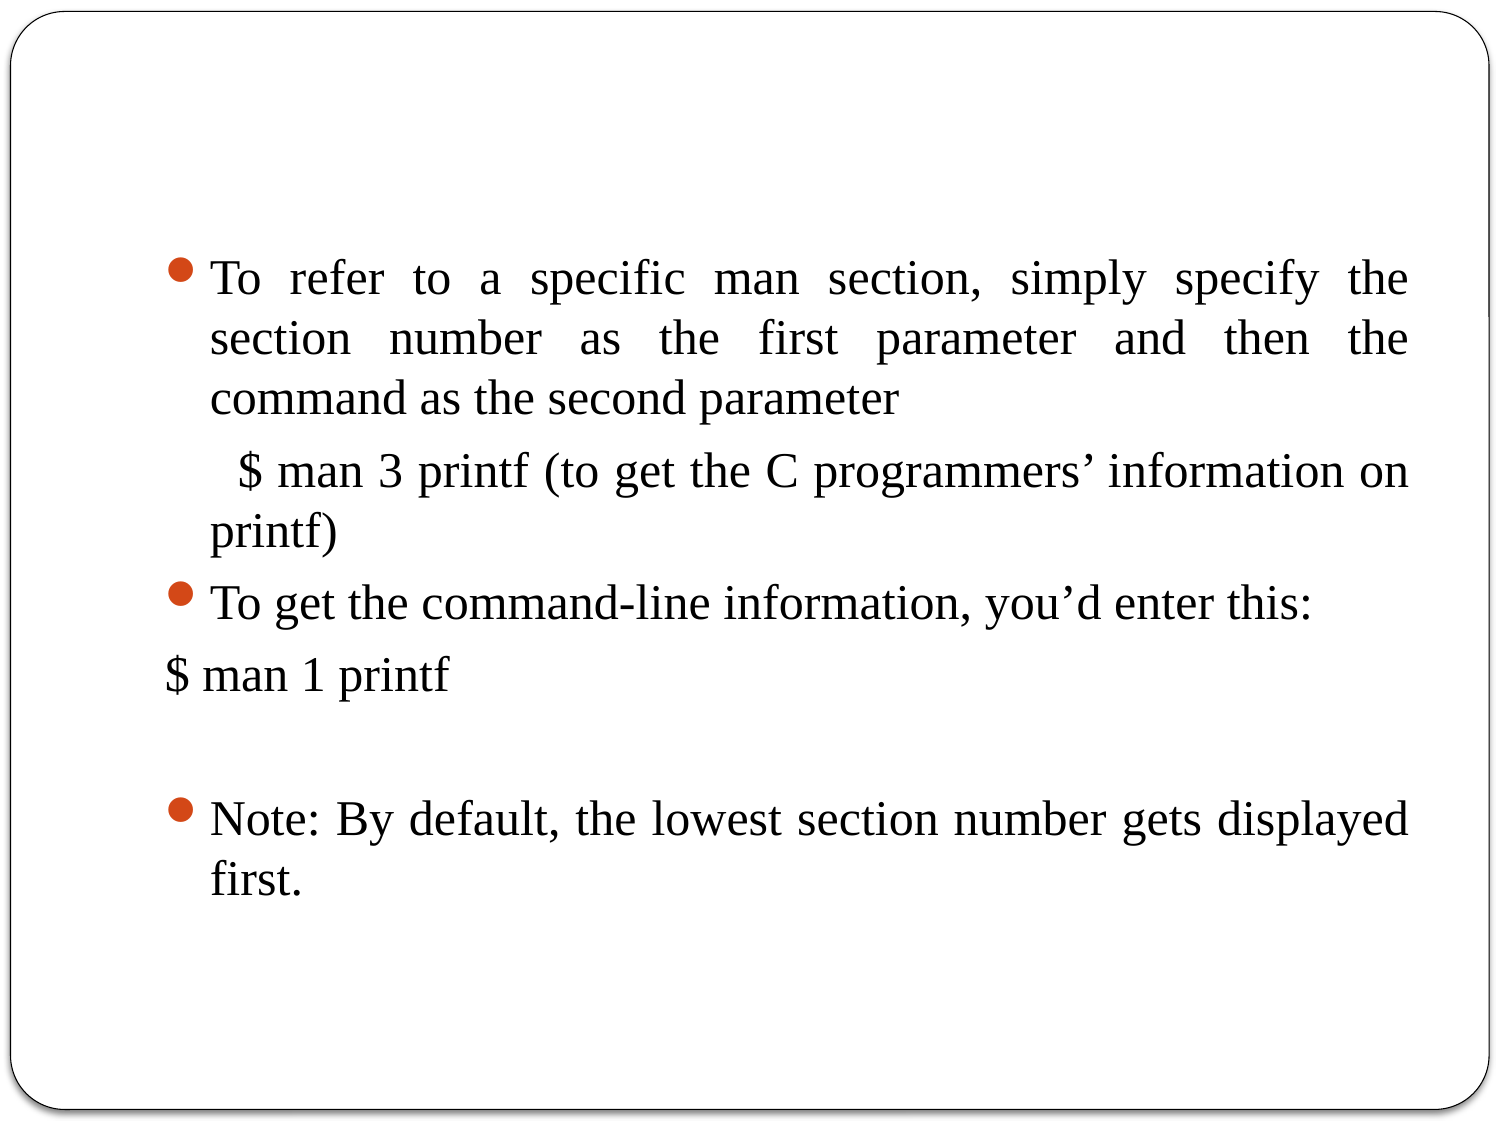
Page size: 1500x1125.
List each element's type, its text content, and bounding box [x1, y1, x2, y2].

list To refer to a specific man section, simply specify the section number as the first parameter and then the command as the second parameter $ man 3 printf (to get the C programmers’ information on printf) To get the command-line information, you’d enter this: $ man 1 printf Note: By default, the lowest section number gets displayed first. [150, 237, 1425, 988]
